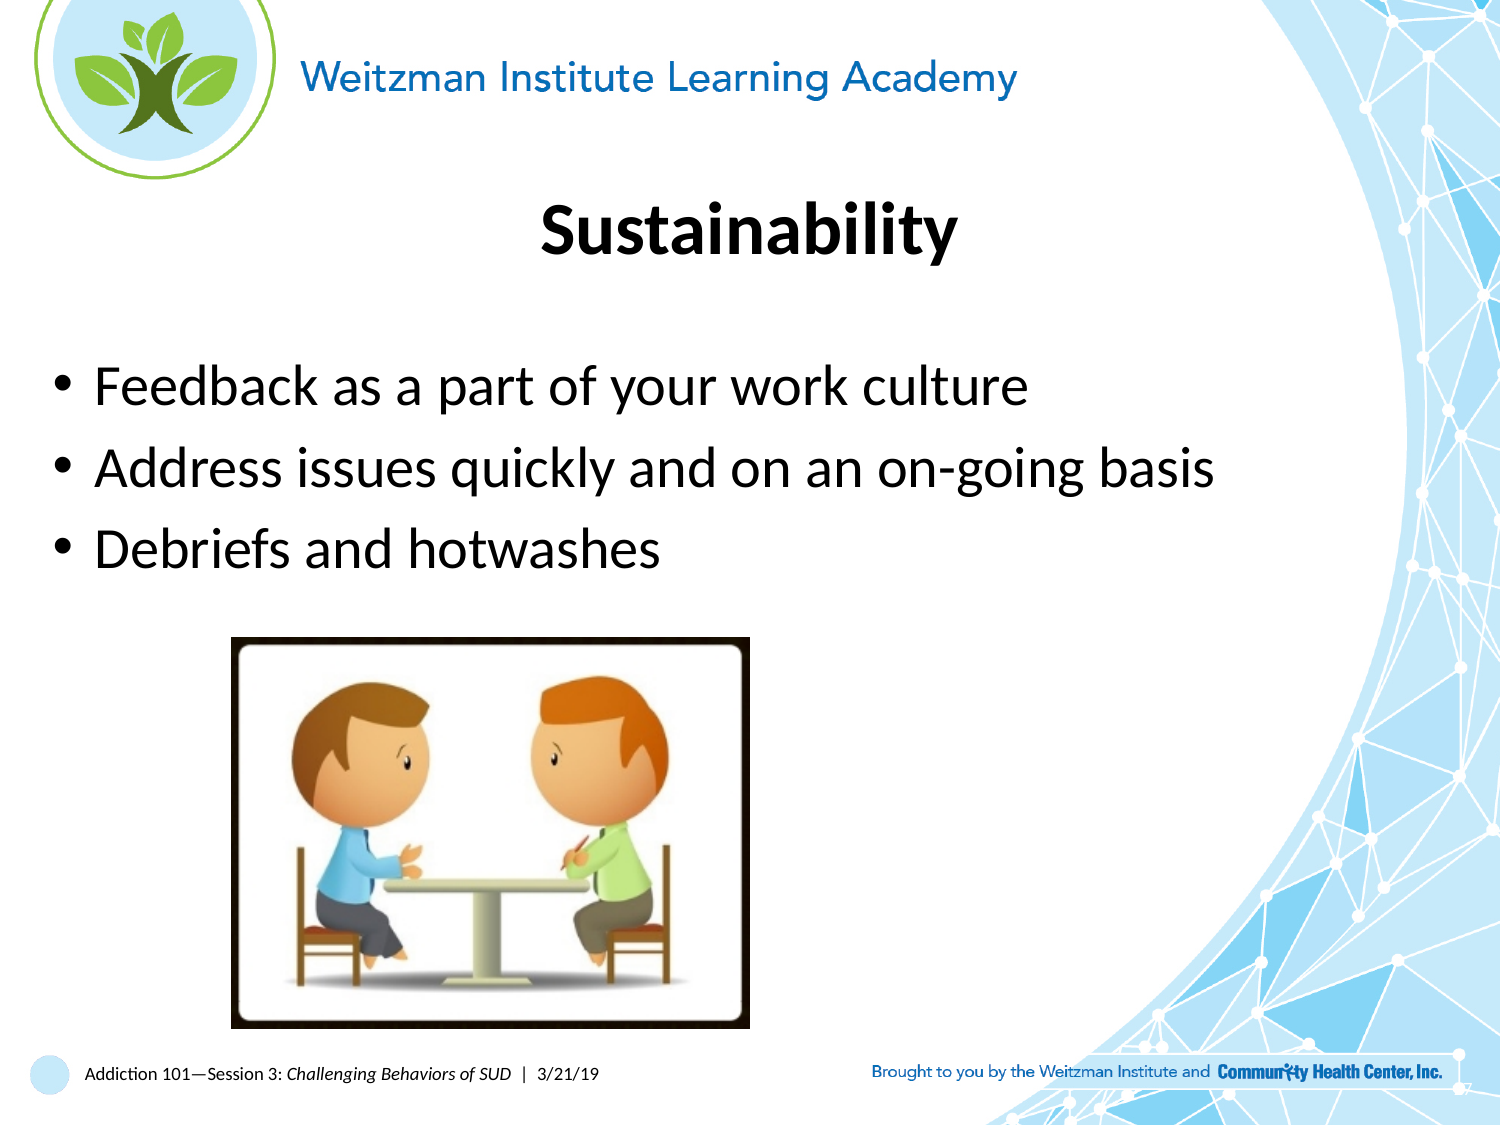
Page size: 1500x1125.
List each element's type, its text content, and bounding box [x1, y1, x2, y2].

slide_number 27 [1137, 1058, 1488, 1119]
picture [0, 0, 1500, 1125]
list Feedback as a part of your work culture Address issues quickly and on an on-going basis Debriefs and hotwashes [37, 339, 1388, 929]
title Sustainability [75, 130, 1425, 319]
text_box Addiction 101—Session 3: Challenging Behaviors of SUD | 3/21/19 [70, 1054, 860, 1092]
